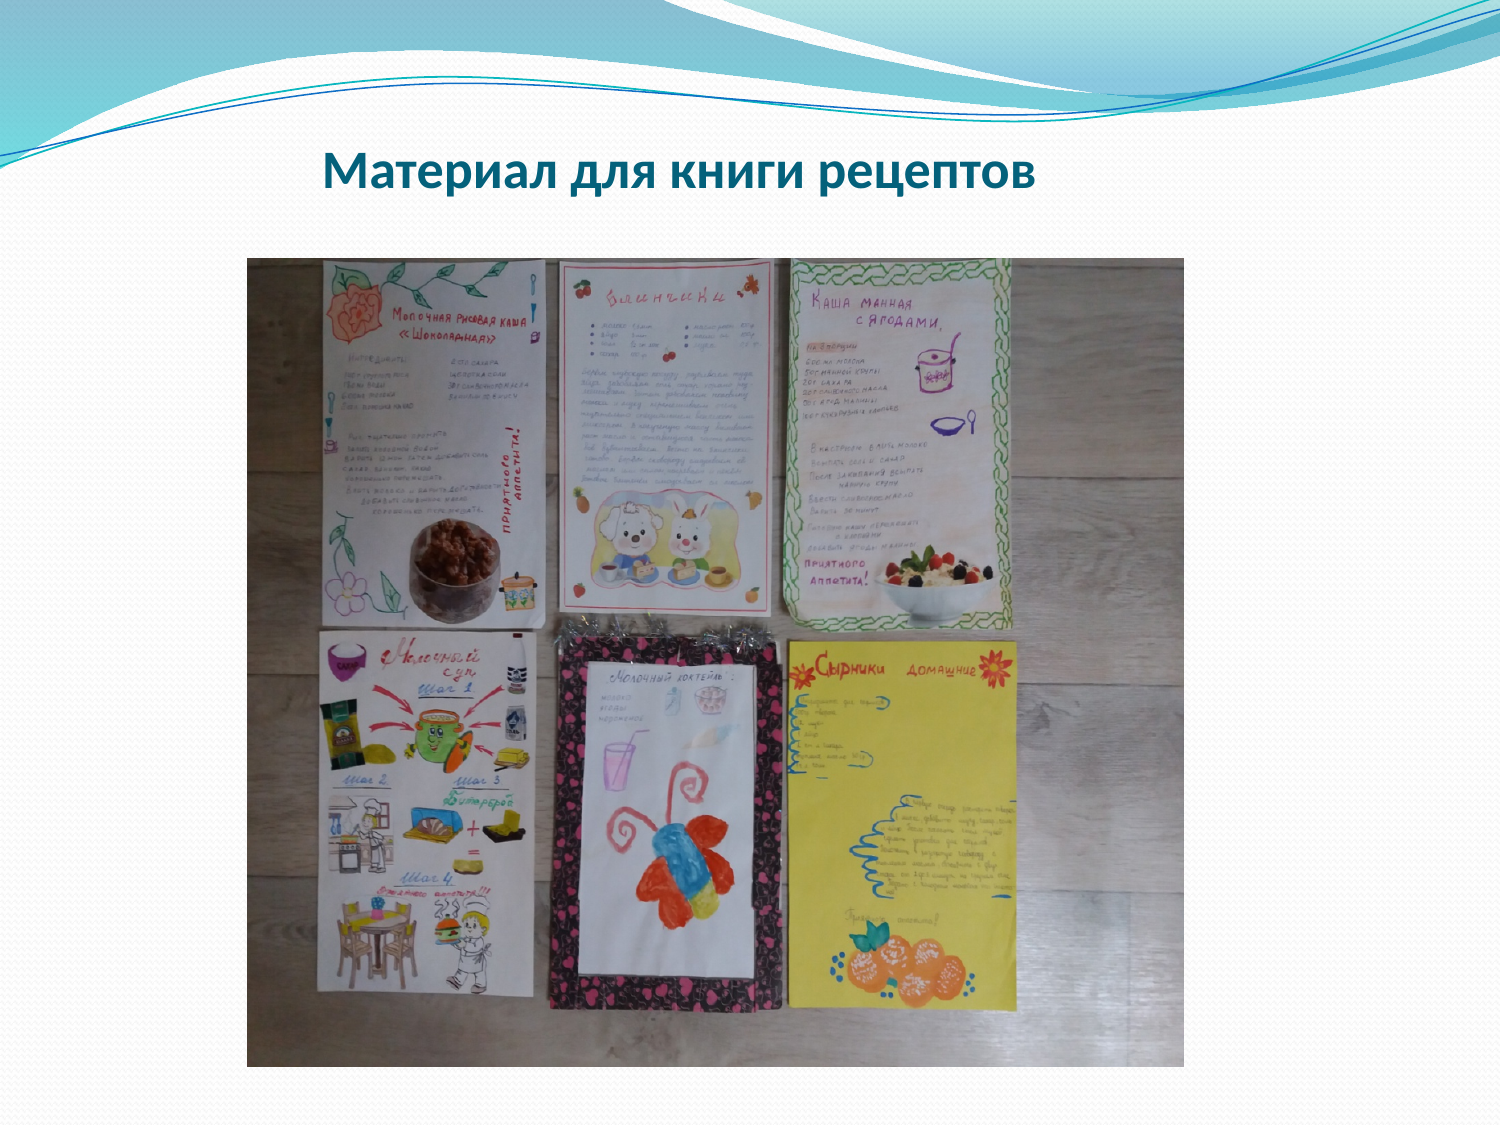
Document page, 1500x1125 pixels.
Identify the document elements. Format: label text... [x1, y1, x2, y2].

title Материал для книги рецептов [199, 84, 1161, 200]
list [245, 257, 1184, 1067]
